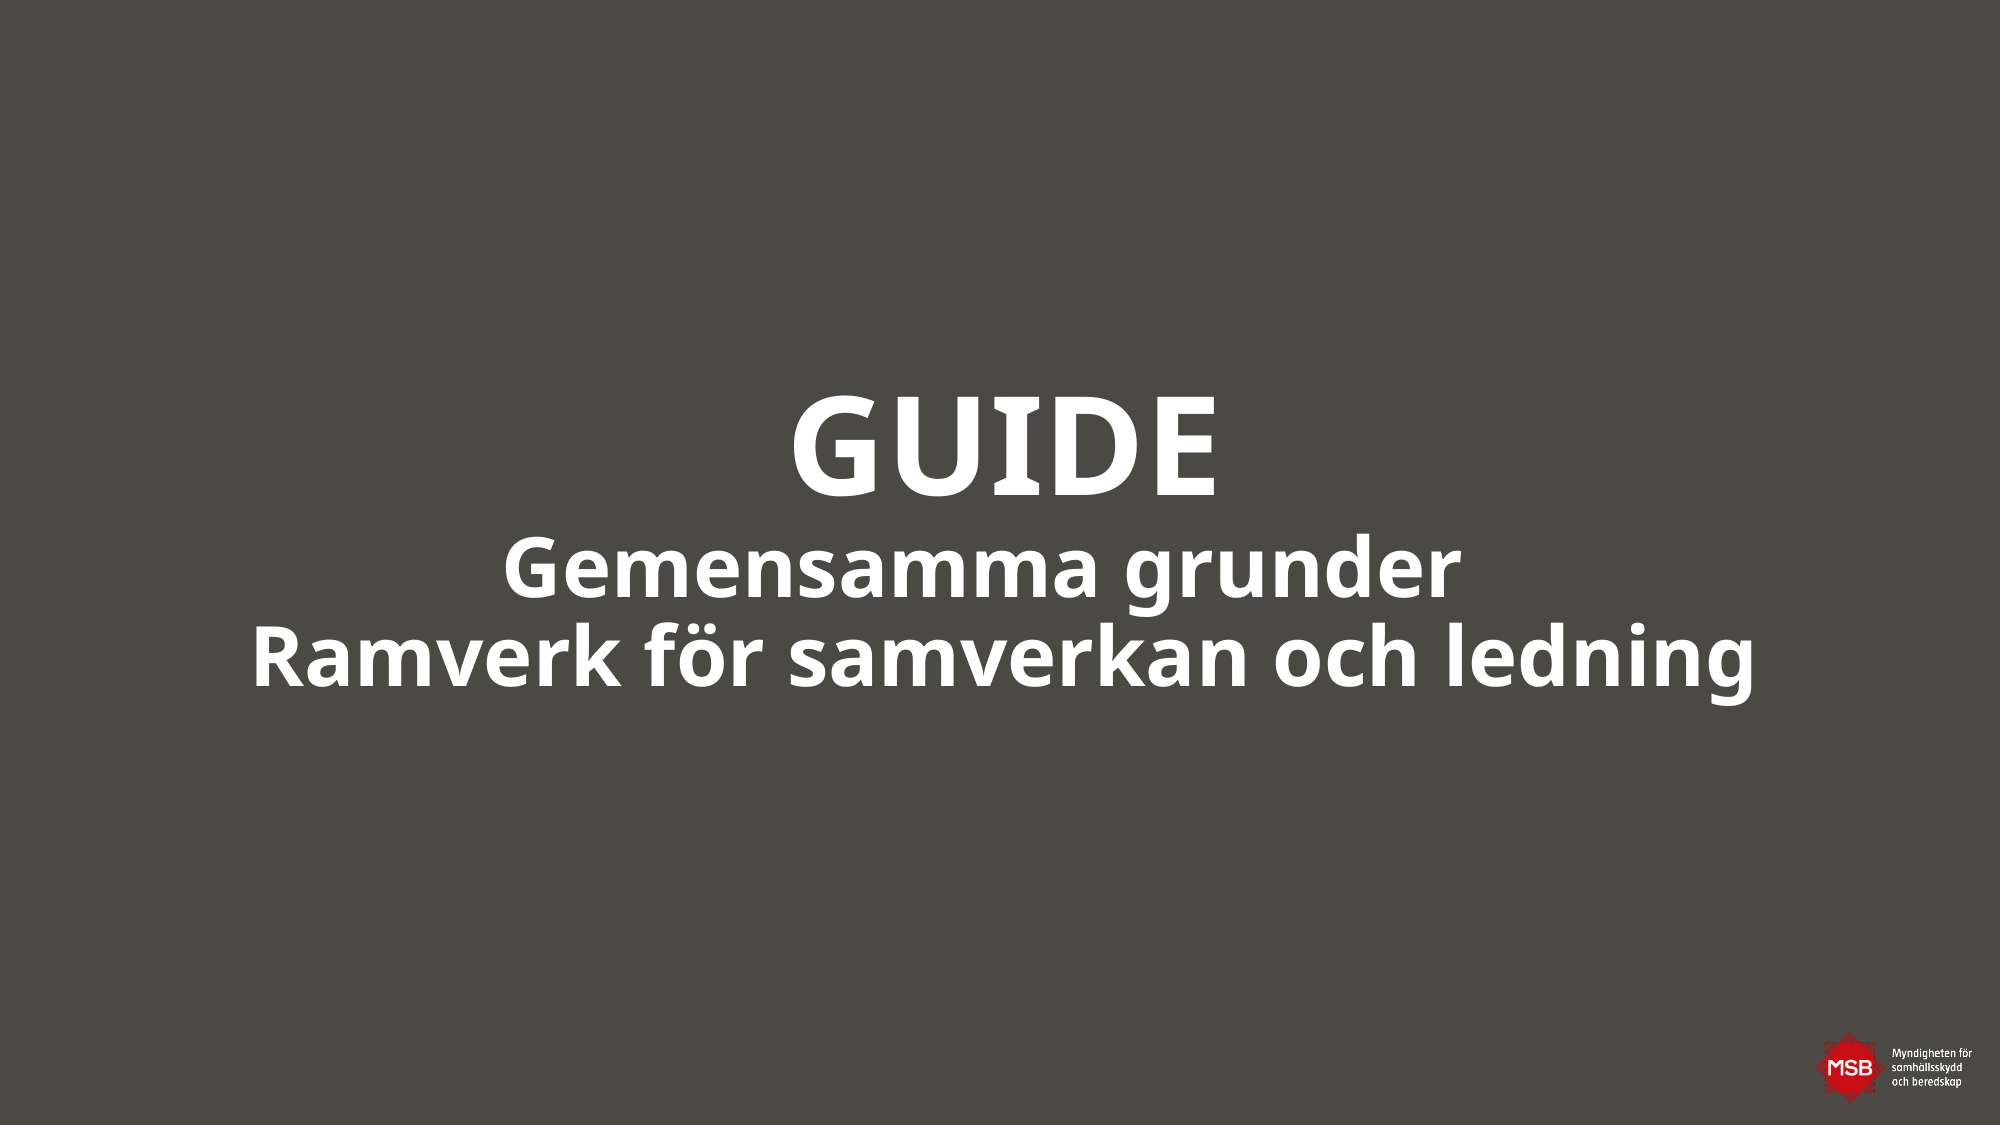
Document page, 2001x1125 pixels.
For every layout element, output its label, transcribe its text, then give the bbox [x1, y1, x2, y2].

picture [1815, 1032, 1972, 1103]
title GUIDE Gemensamma grunder Ramverk för samverkan och ledning [213, 503, 1796, 713]
